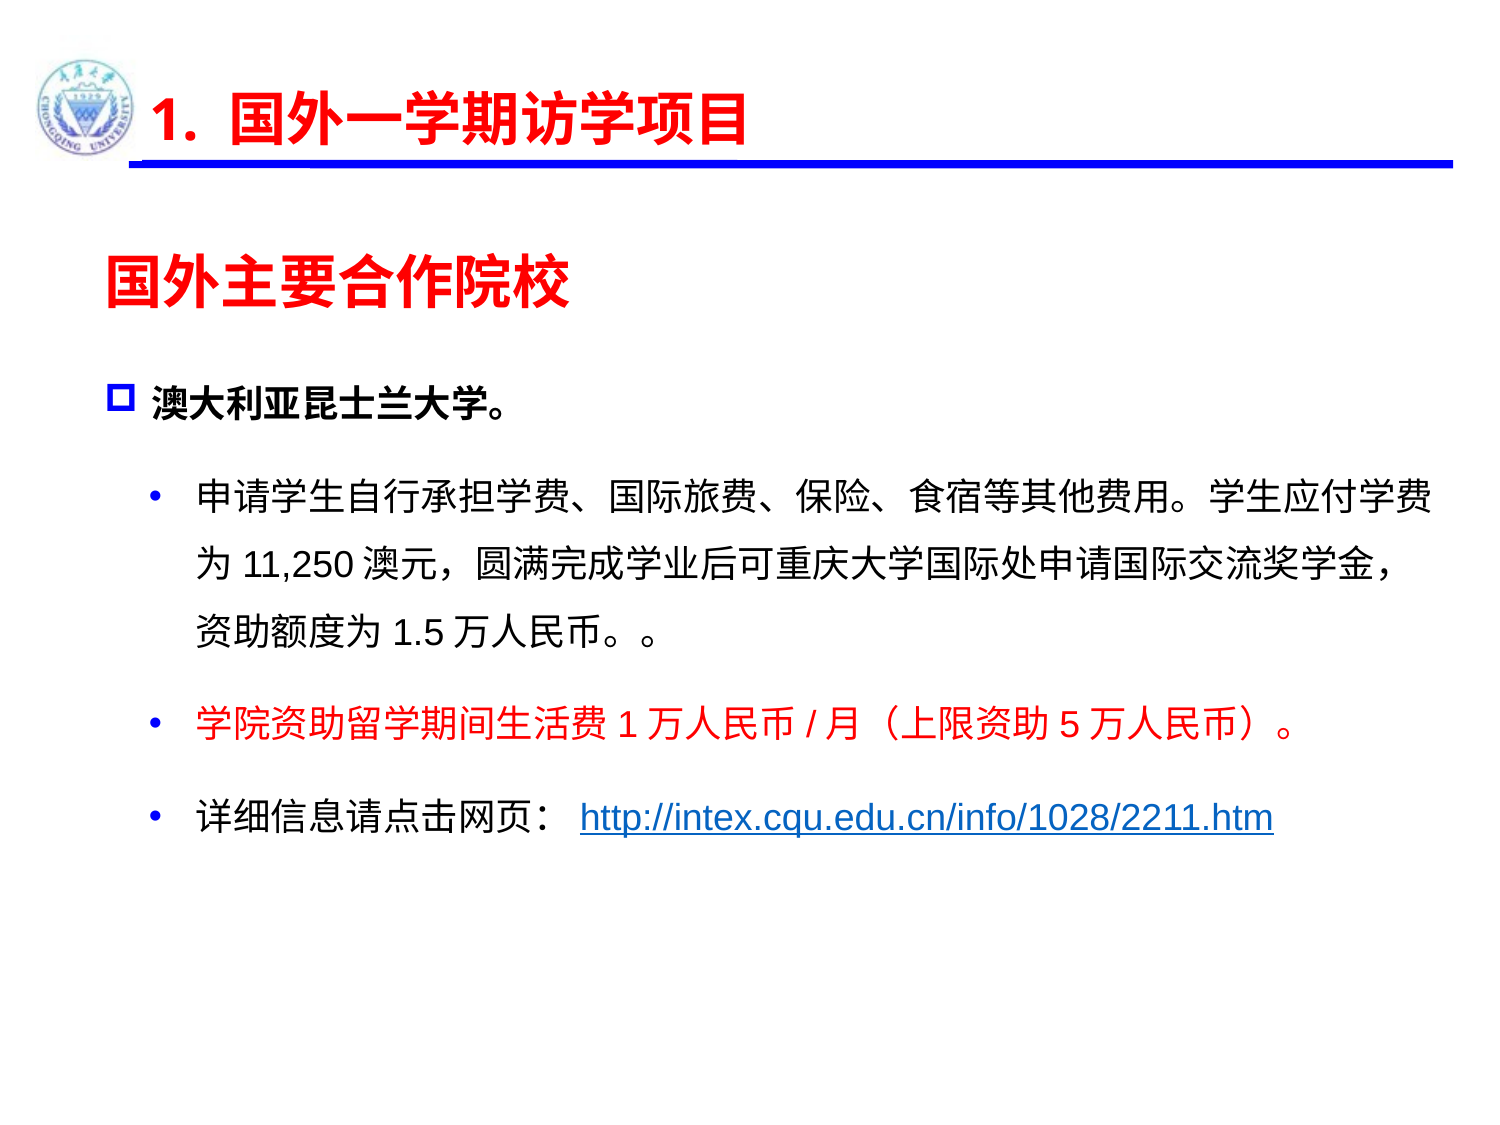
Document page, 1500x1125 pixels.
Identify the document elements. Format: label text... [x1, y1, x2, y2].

picture [35, 35, 142, 161]
text_box 澳大利亚昆士兰大学。 申请学生自行承担学费、国际旅费、保险、食宿等其他费用。学生应付学费为11,250澳元，圆满完成学业后可重庆大学国际处申请国际交流奖学金，资助额度为1.5万人民币。。 学院资助留学期间生活费1万人民币/月（上限资助5万人民币）。 详细信息请点击网页：http://intex.cqu.edu.cn/info/1028/2211.htm [89, 350, 1456, 846]
text_box 国外主要合作院校 [89, 203, 1235, 323]
text_box 1. 国外一学期访学项目 [135, 47, 768, 160]
